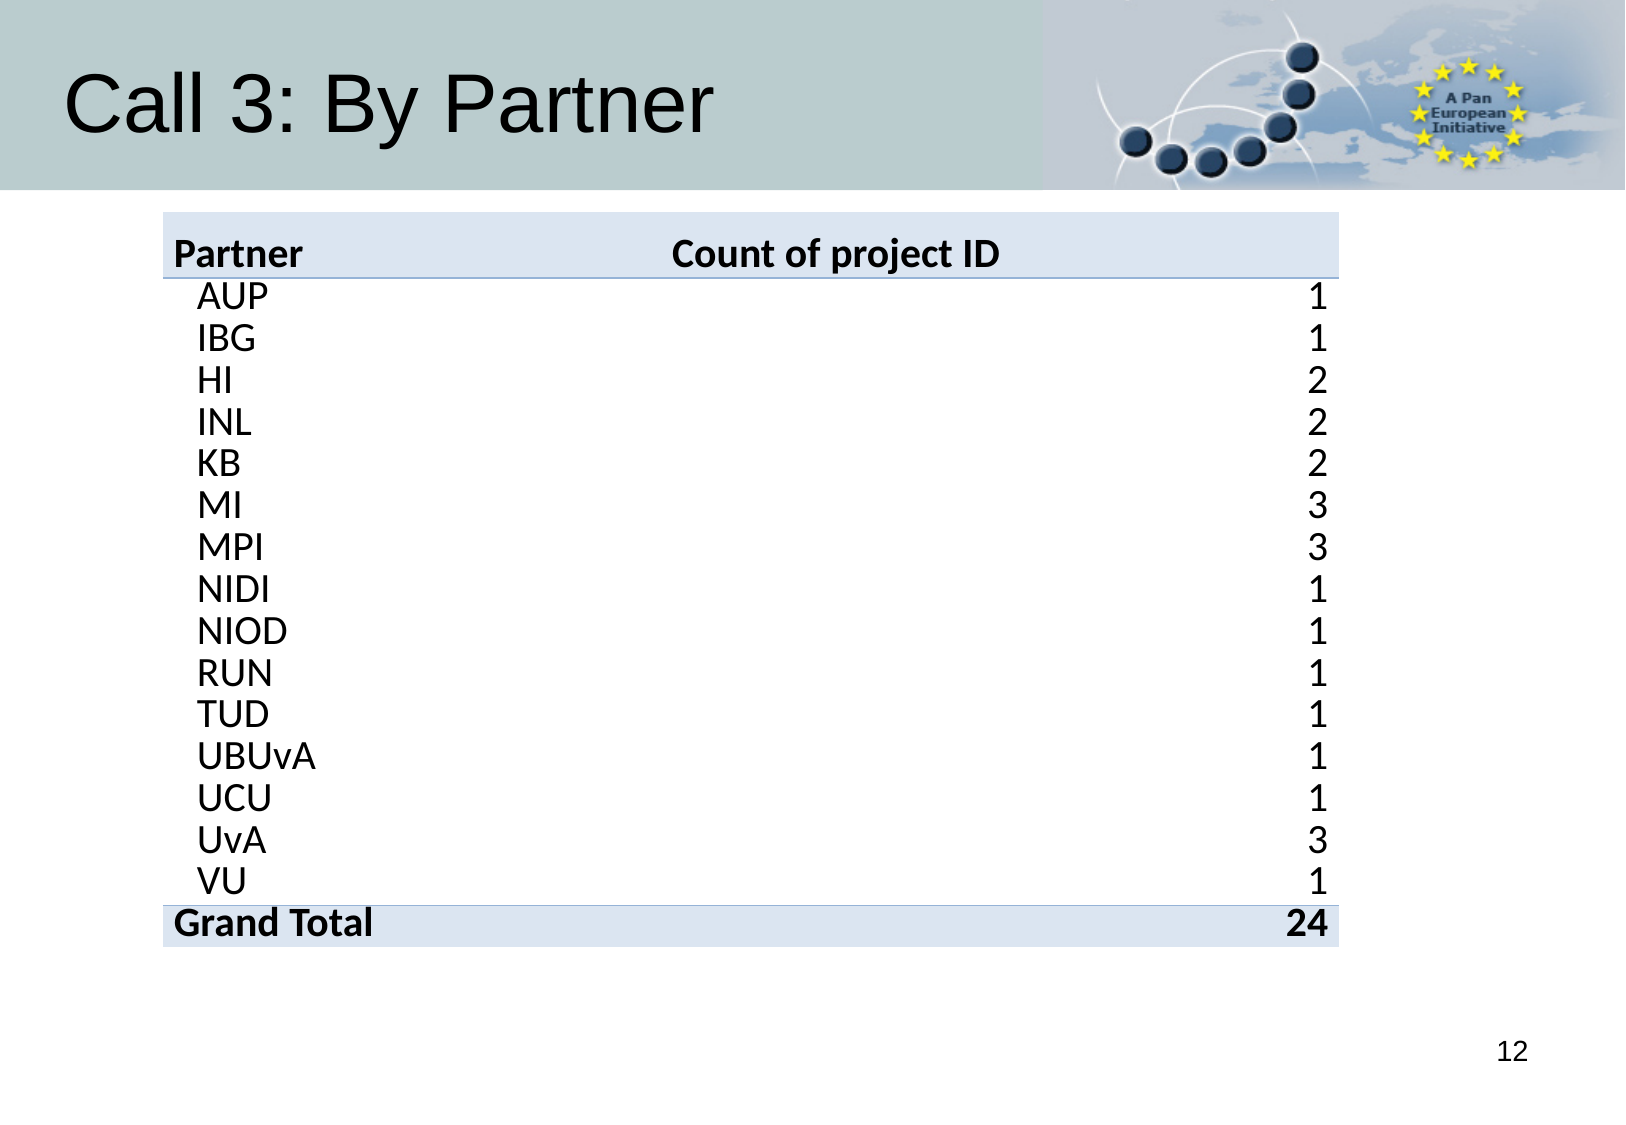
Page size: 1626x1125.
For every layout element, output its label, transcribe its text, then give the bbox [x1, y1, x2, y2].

table_cell NIDI [163, 571, 661, 613]
table_cell 1 [661, 738, 1339, 780]
table_cell 1 [661, 780, 1339, 822]
table_cell UvA [163, 822, 661, 864]
table_cell 1 [661, 864, 1339, 905]
table_cell 3 [661, 487, 1339, 529]
table_header Count of project ID [661, 212, 1339, 277]
table_cell NIOD [163, 613, 661, 655]
table_cell KB [163, 446, 661, 487]
table_cell HI [163, 362, 661, 404]
table_cell UCU [163, 780, 661, 822]
slide_number 12 [1164, 1024, 1544, 1103]
table_header Partner [163, 212, 661, 277]
table_cell 1 [661, 279, 1339, 320]
picture [1043, 0, 1625, 190]
table_cell 3 [661, 529, 1339, 571]
table_cell 2 [661, 446, 1339, 487]
table_cell UBUvA [163, 738, 661, 780]
table_cell 1 [661, 613, 1339, 655]
title Call 3: By Partner [48, 42, 1085, 178]
table_cell VU [163, 864, 661, 905]
table_cell 1 [661, 320, 1339, 362]
table_cell TUD [163, 696, 661, 738]
table_cell 2 [661, 404, 1339, 446]
table_cell 1 [661, 696, 1339, 738]
table_cell 2 [661, 362, 1339, 404]
table_cell IBG [163, 320, 661, 362]
table_cell MPI [163, 529, 661, 571]
table_cell MI [163, 487, 661, 529]
table_cell 1 [661, 571, 1339, 613]
table_cell 1 [661, 655, 1339, 696]
table_cell RUN [163, 655, 661, 696]
table_cell Grand Total [163, 906, 661, 947]
table_cell INL [163, 404, 661, 446]
table_cell 3 [661, 822, 1339, 864]
table_cell 24 [661, 906, 1339, 947]
table_cell AUP [163, 279, 661, 320]
